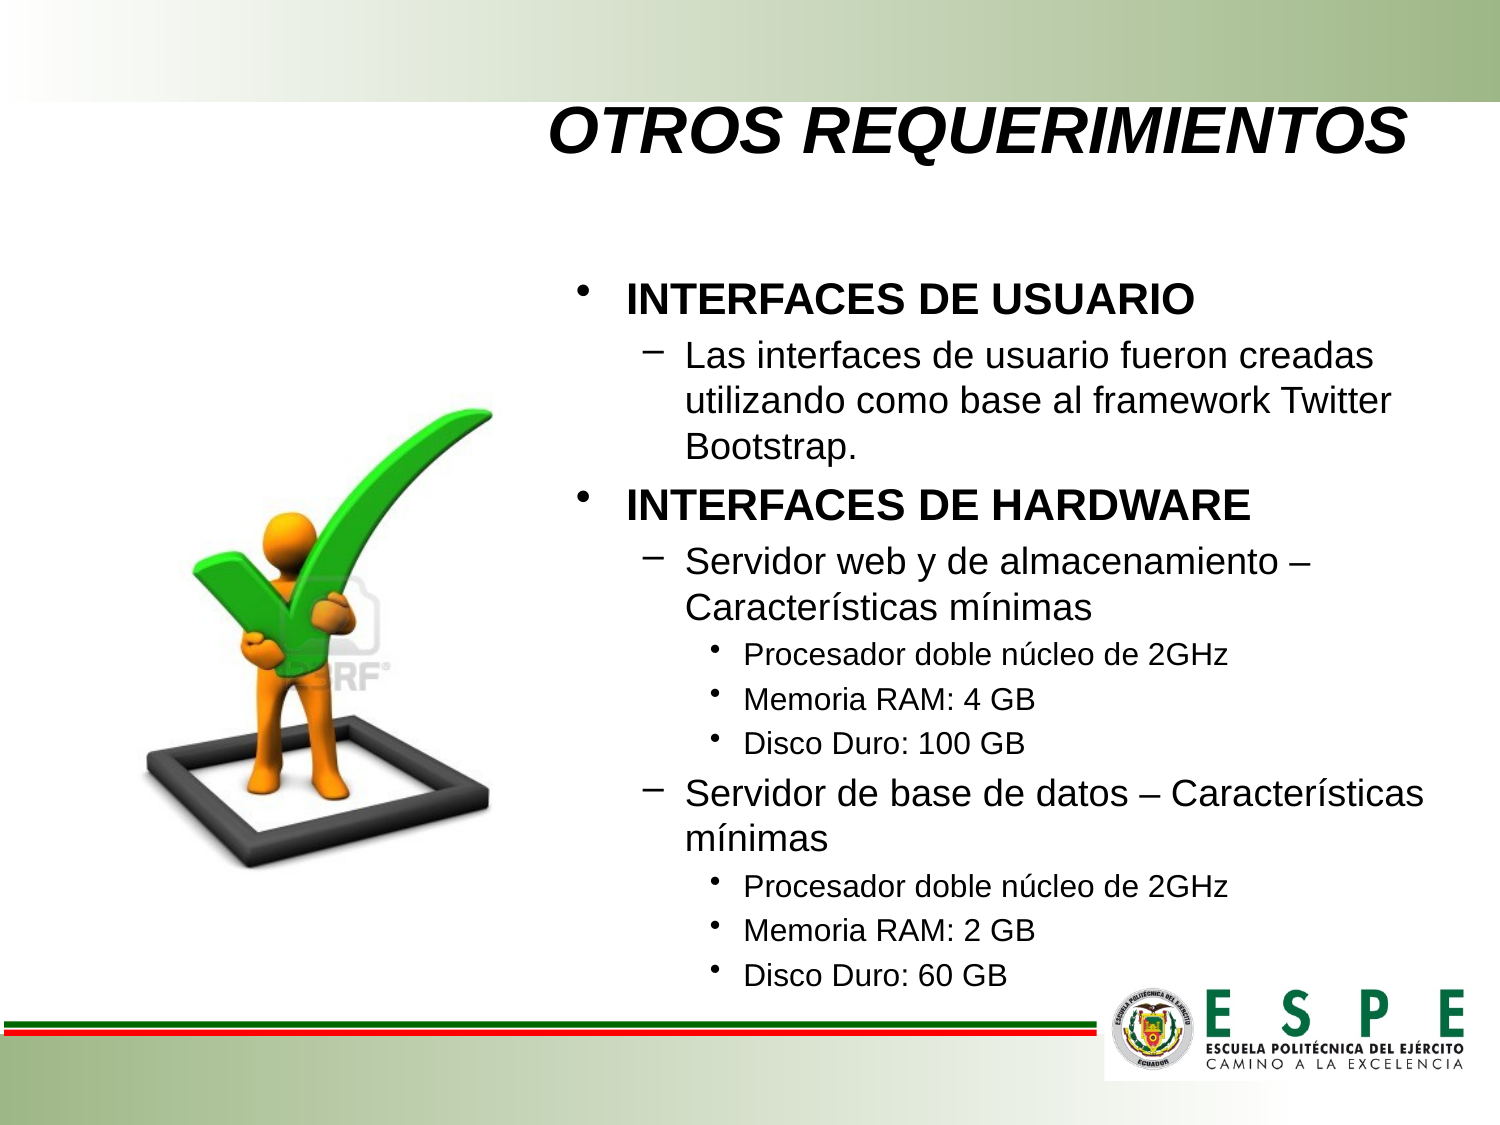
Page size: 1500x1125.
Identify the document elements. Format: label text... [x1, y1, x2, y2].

title OTROS REQUERIMIENTOS [75, 79, 1425, 262]
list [74, 262, 597, 1006]
picture [1104, 976, 1483, 1081]
list INTERFACES DE USUARIO Las interfaces de usuario fueron creadas utilizando como base al framework Twitter Bootstrap. INTERFACES DE HARDWARE Servidor web y de almacenamiento – Características mínimas Procesador doble núcleo de 2GHz Memoria RAM: 4 GB Disco Duro: 100 GB Servidor de base de datos – Características mínimas Procesador doble núcleo de 2GHz Memoria RAM: 2 GB Disco Duro: 60 GB [598, 262, 1459, 1005]
